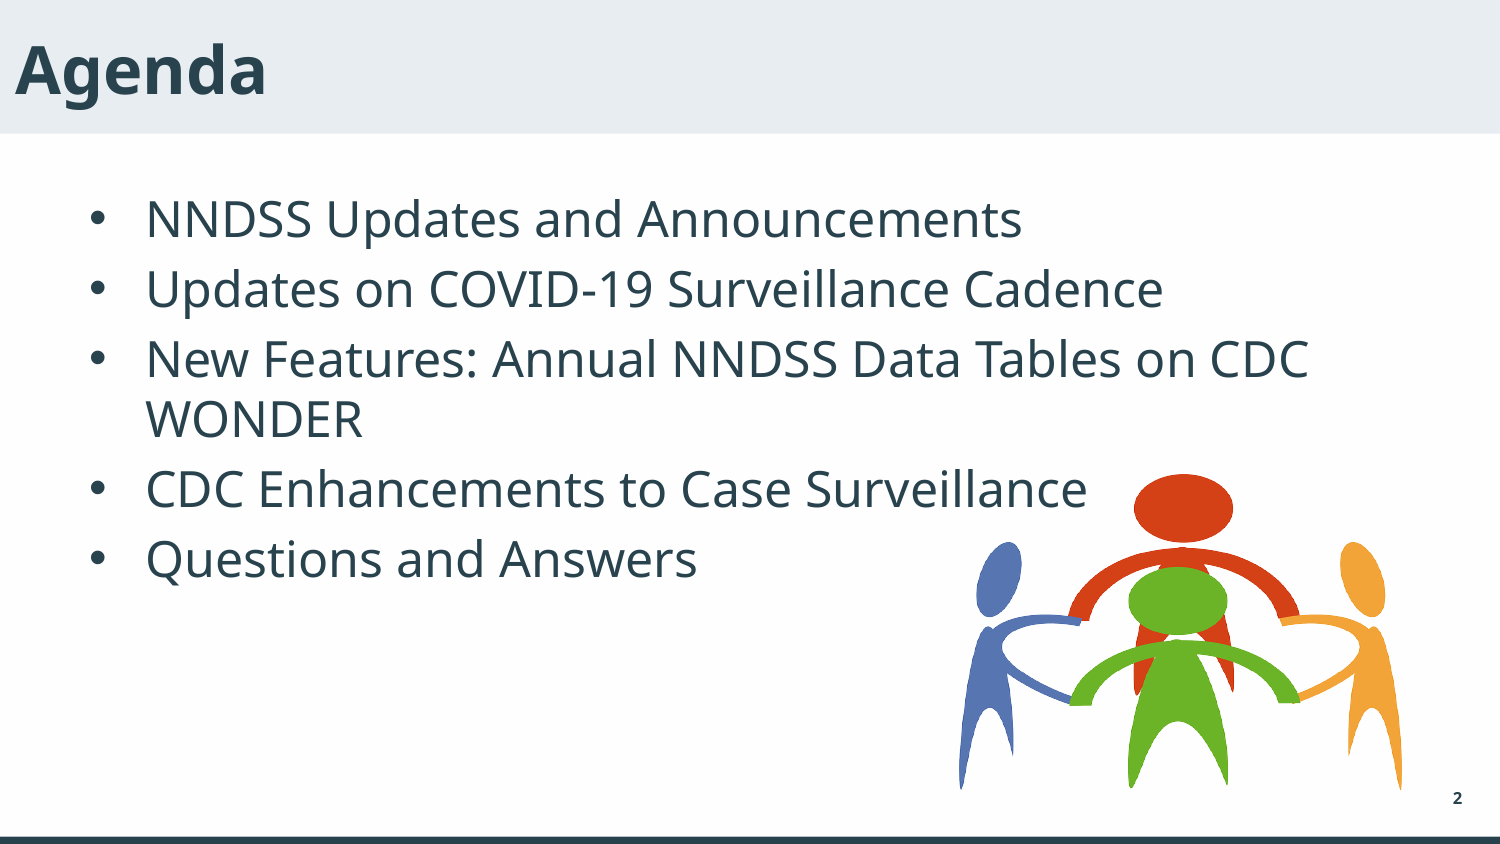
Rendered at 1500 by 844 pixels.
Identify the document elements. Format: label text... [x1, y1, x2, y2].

title Agenda [0, 0, 1425, 135]
picture [0, 0, 1500, 844]
slide_number 2 [1401, 776, 1478, 822]
list NNDSS Updates and Announcements Updates on COVID-19 Surveillance Cadence New Features: Annual NNDSS Data Tables on CDC WONDER CDC Enhancements to Case Surveillance Questions and Answers [74, 179, 1478, 754]
